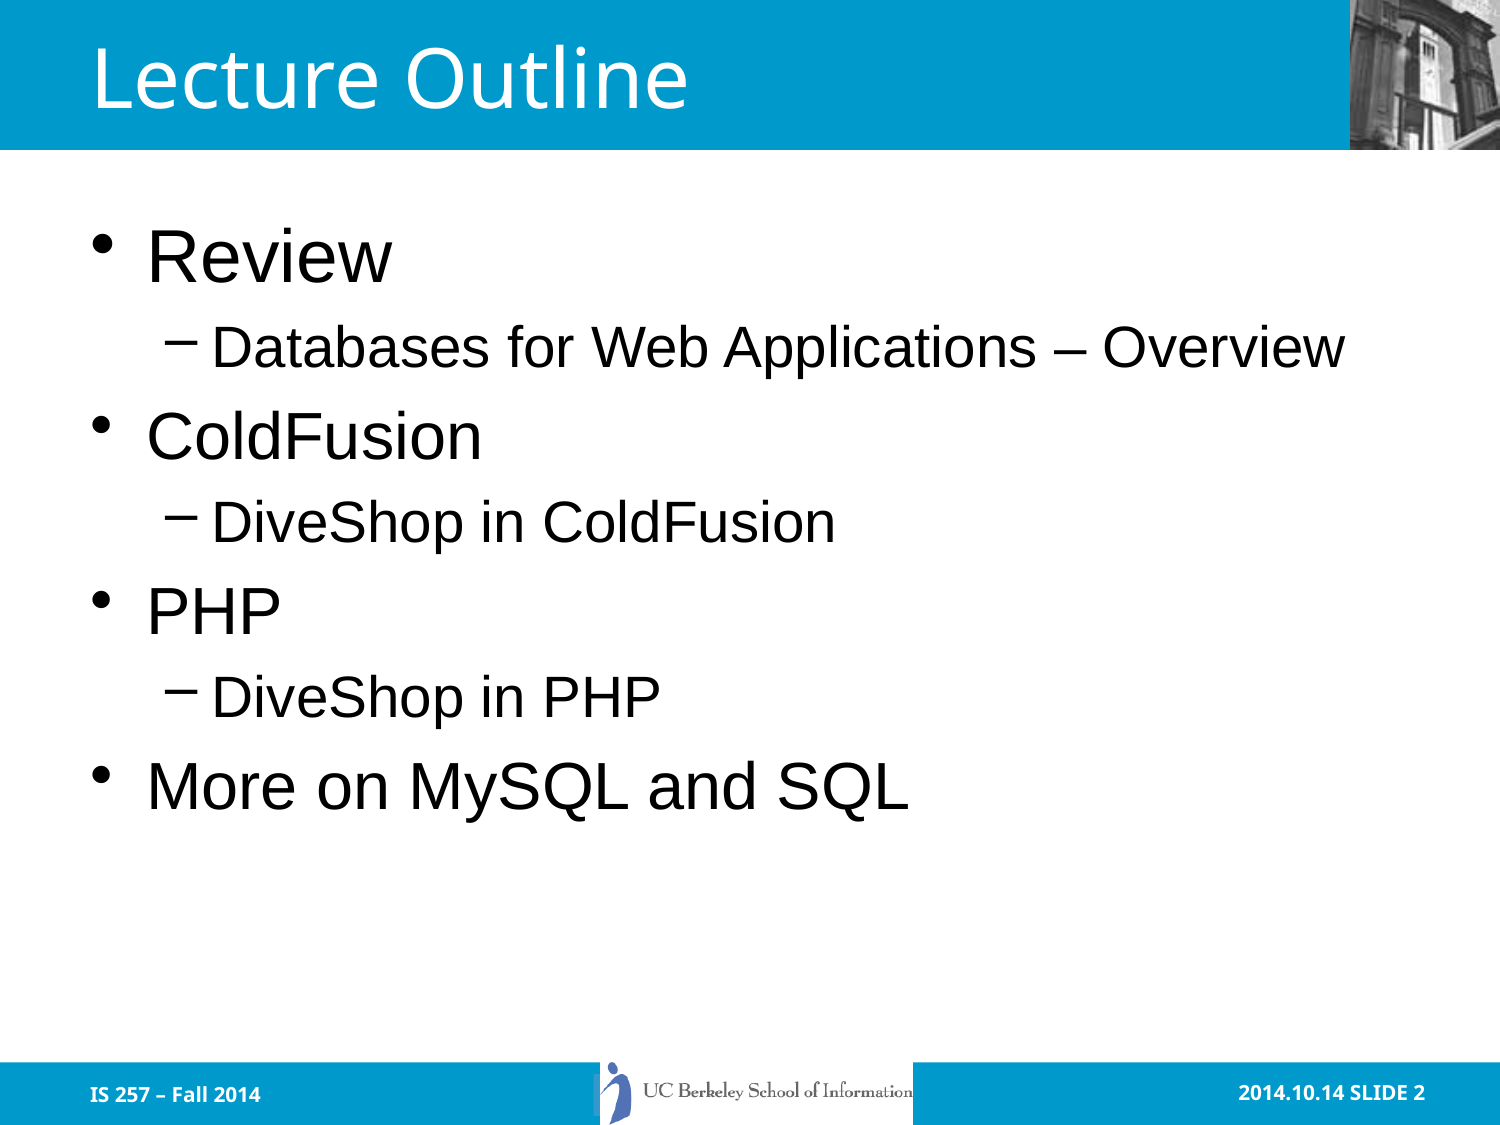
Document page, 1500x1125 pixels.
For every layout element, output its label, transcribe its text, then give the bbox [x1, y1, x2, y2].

picture [594, 1062, 912, 1125]
list Review Databases for Web Applications – Overview ColdFusion DiveShop in ColdFusion PHP DiveShop in PHP More on MySQL and SQL [75, 200, 1463, 1013]
title Lecture Outline [75, 0, 1350, 150]
picture [1351, 0, 1500, 150]
slide_number IS 257 – Fall 2014 [75, 1062, 388, 1125]
